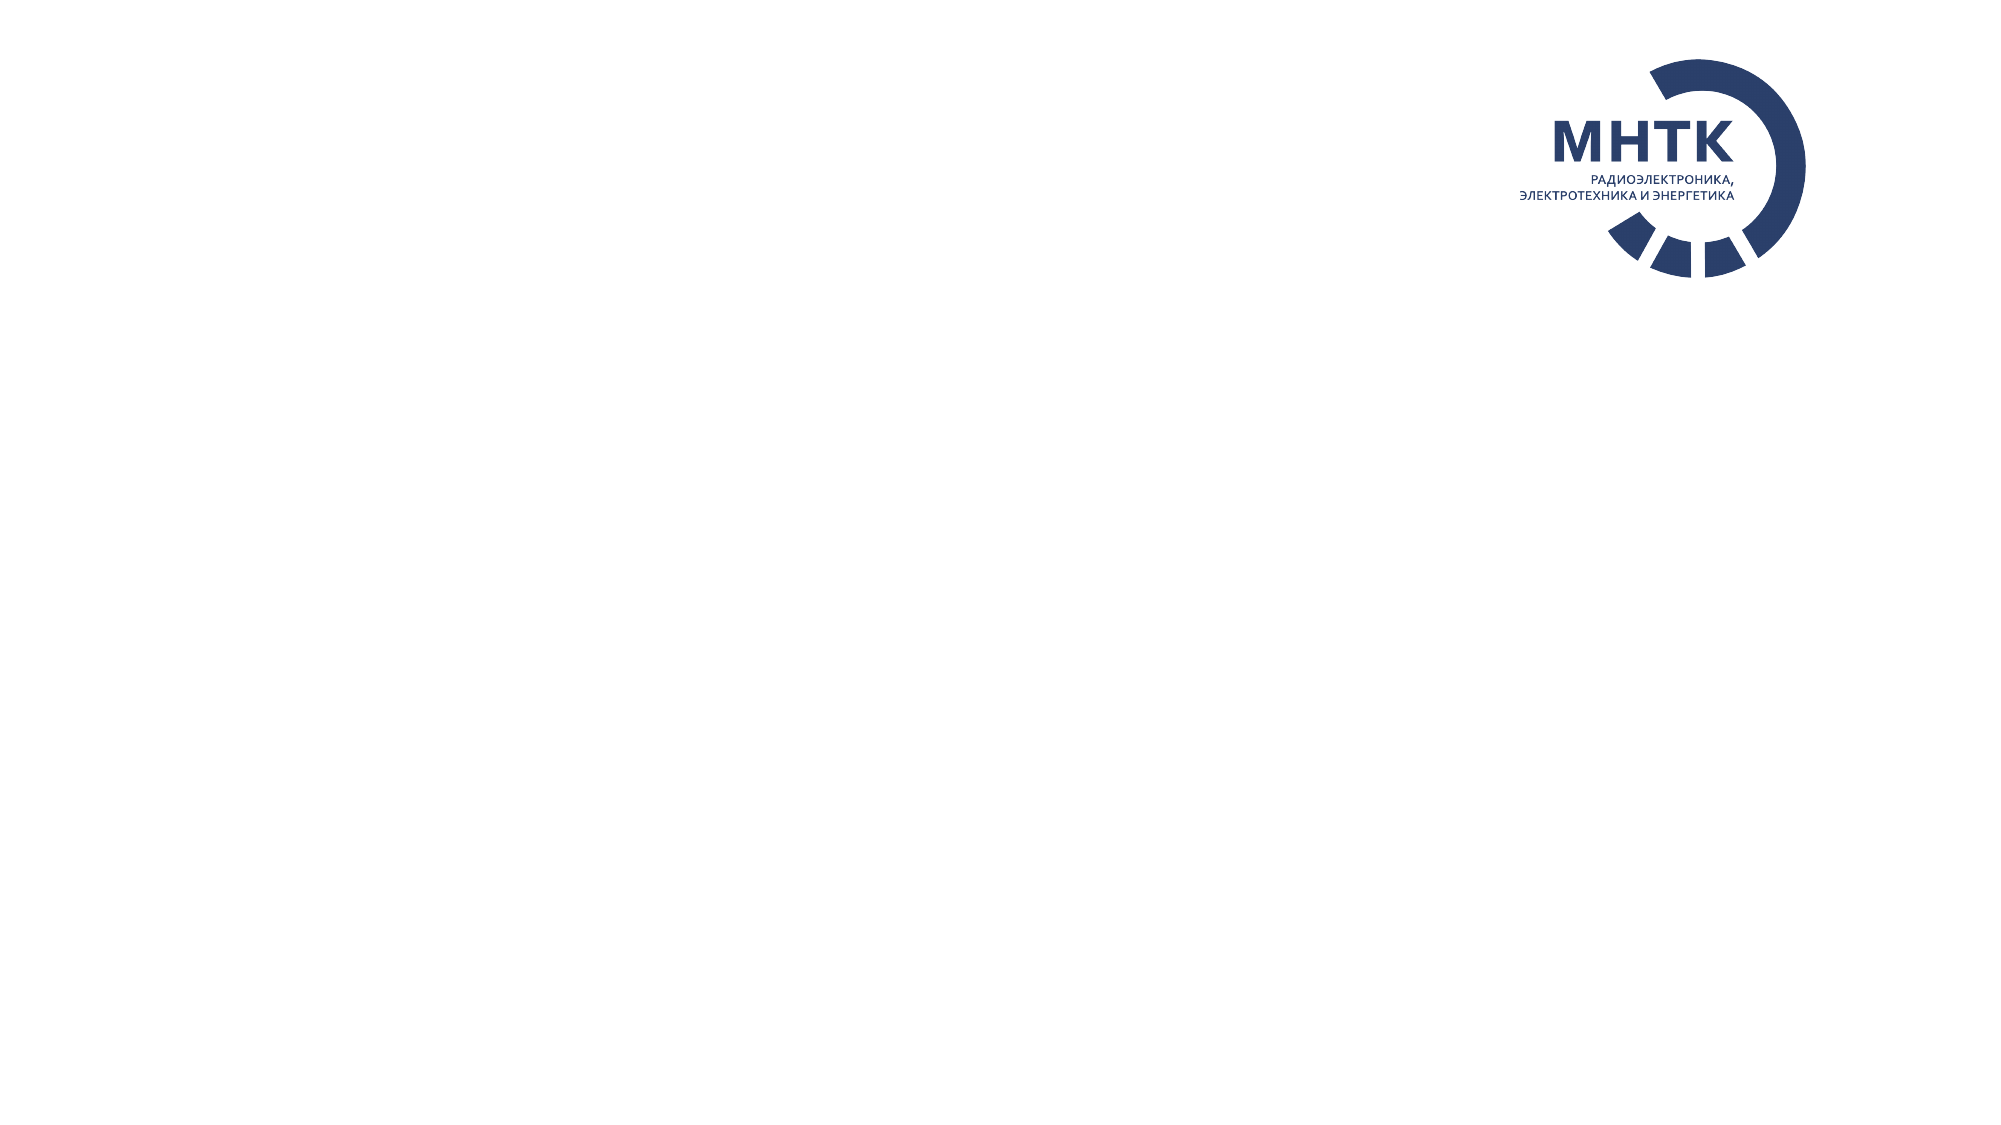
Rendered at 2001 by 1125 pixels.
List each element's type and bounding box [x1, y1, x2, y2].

list [1520, 59, 1806, 278]
